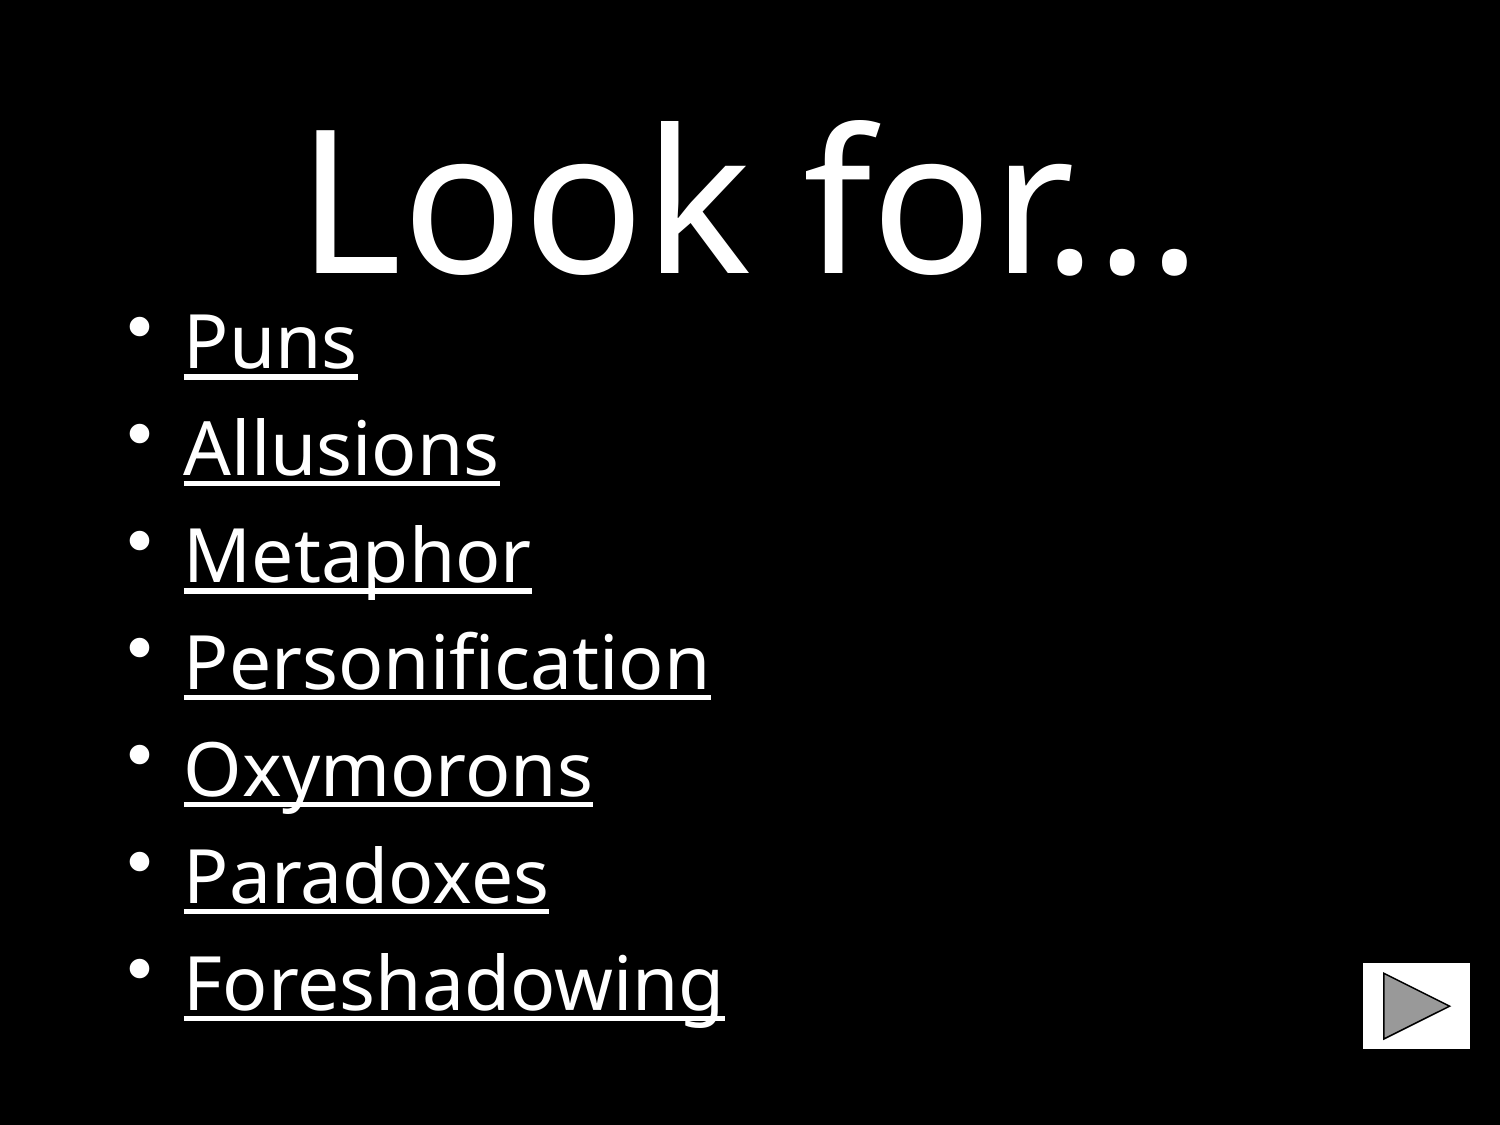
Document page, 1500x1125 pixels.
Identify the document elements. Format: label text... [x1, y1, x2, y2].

list Puns Allusions Metaphor Personification Oxymorons Paradoxes Foreshadowing [112, 287, 1376, 988]
text_box [1362, 962, 1472, 1050]
title Look for… [112, 99, 1388, 288]
